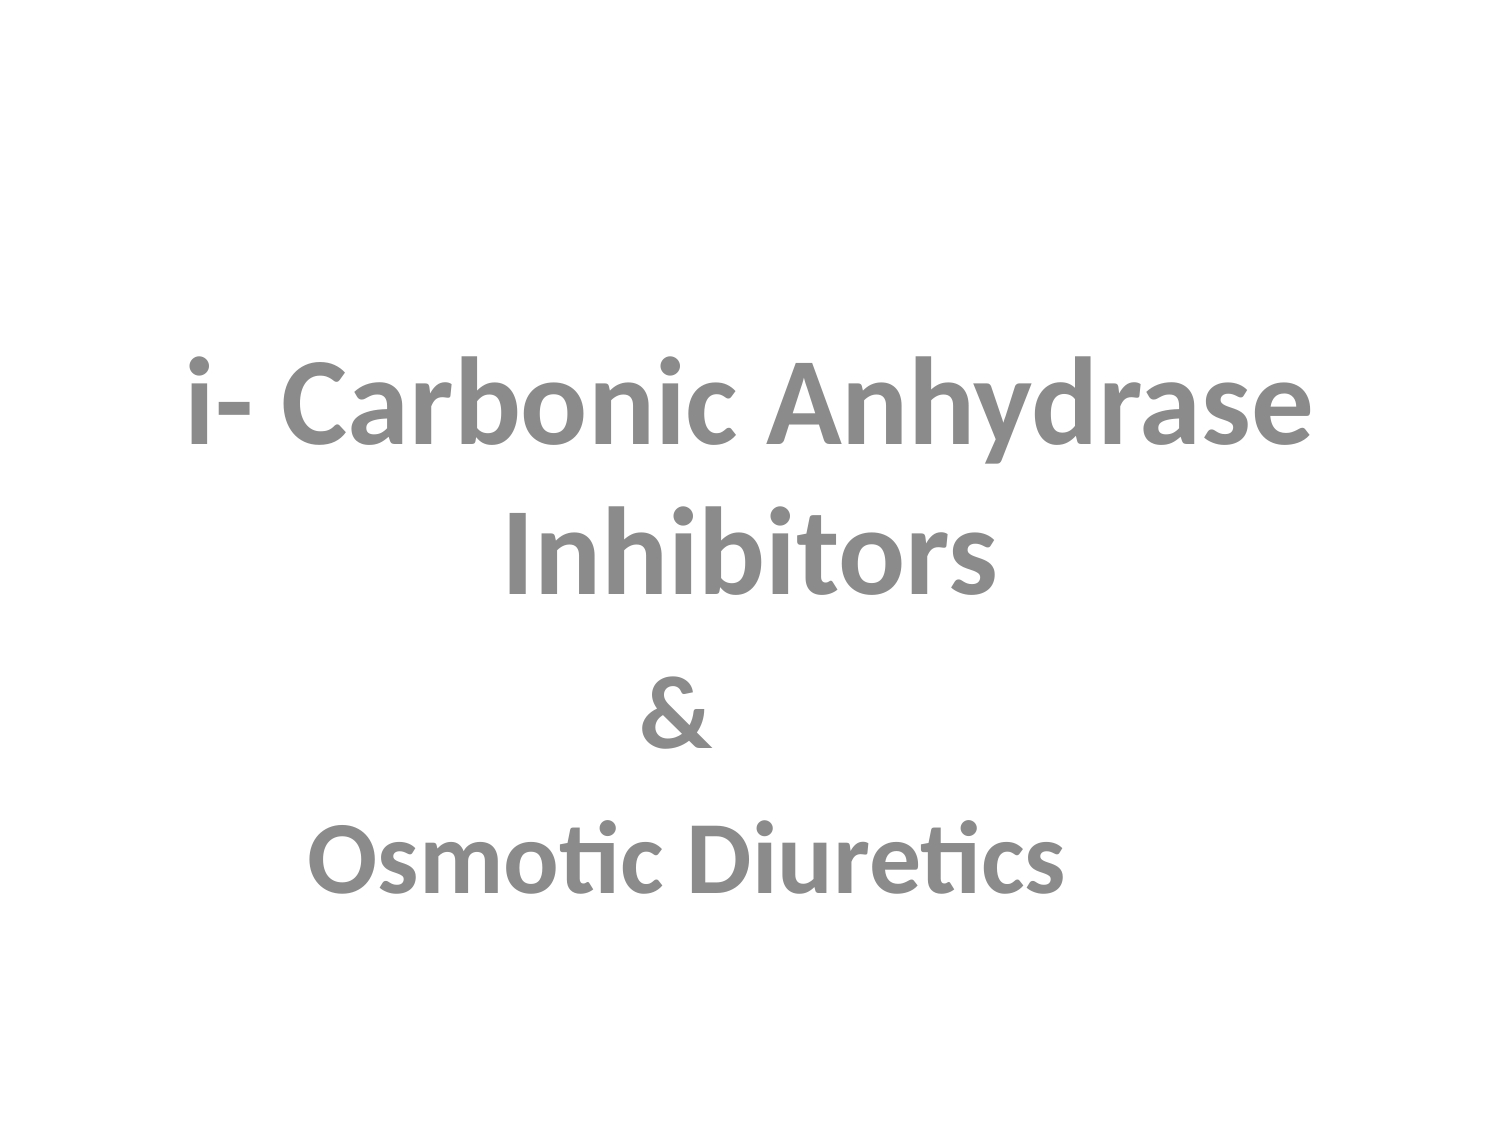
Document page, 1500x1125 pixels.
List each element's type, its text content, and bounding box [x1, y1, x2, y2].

title i- Carbonic Anhydrase Inhibitors [112, 349, 1388, 591]
subtitle & Osmotic Diuretics [99, 637, 1275, 925]
